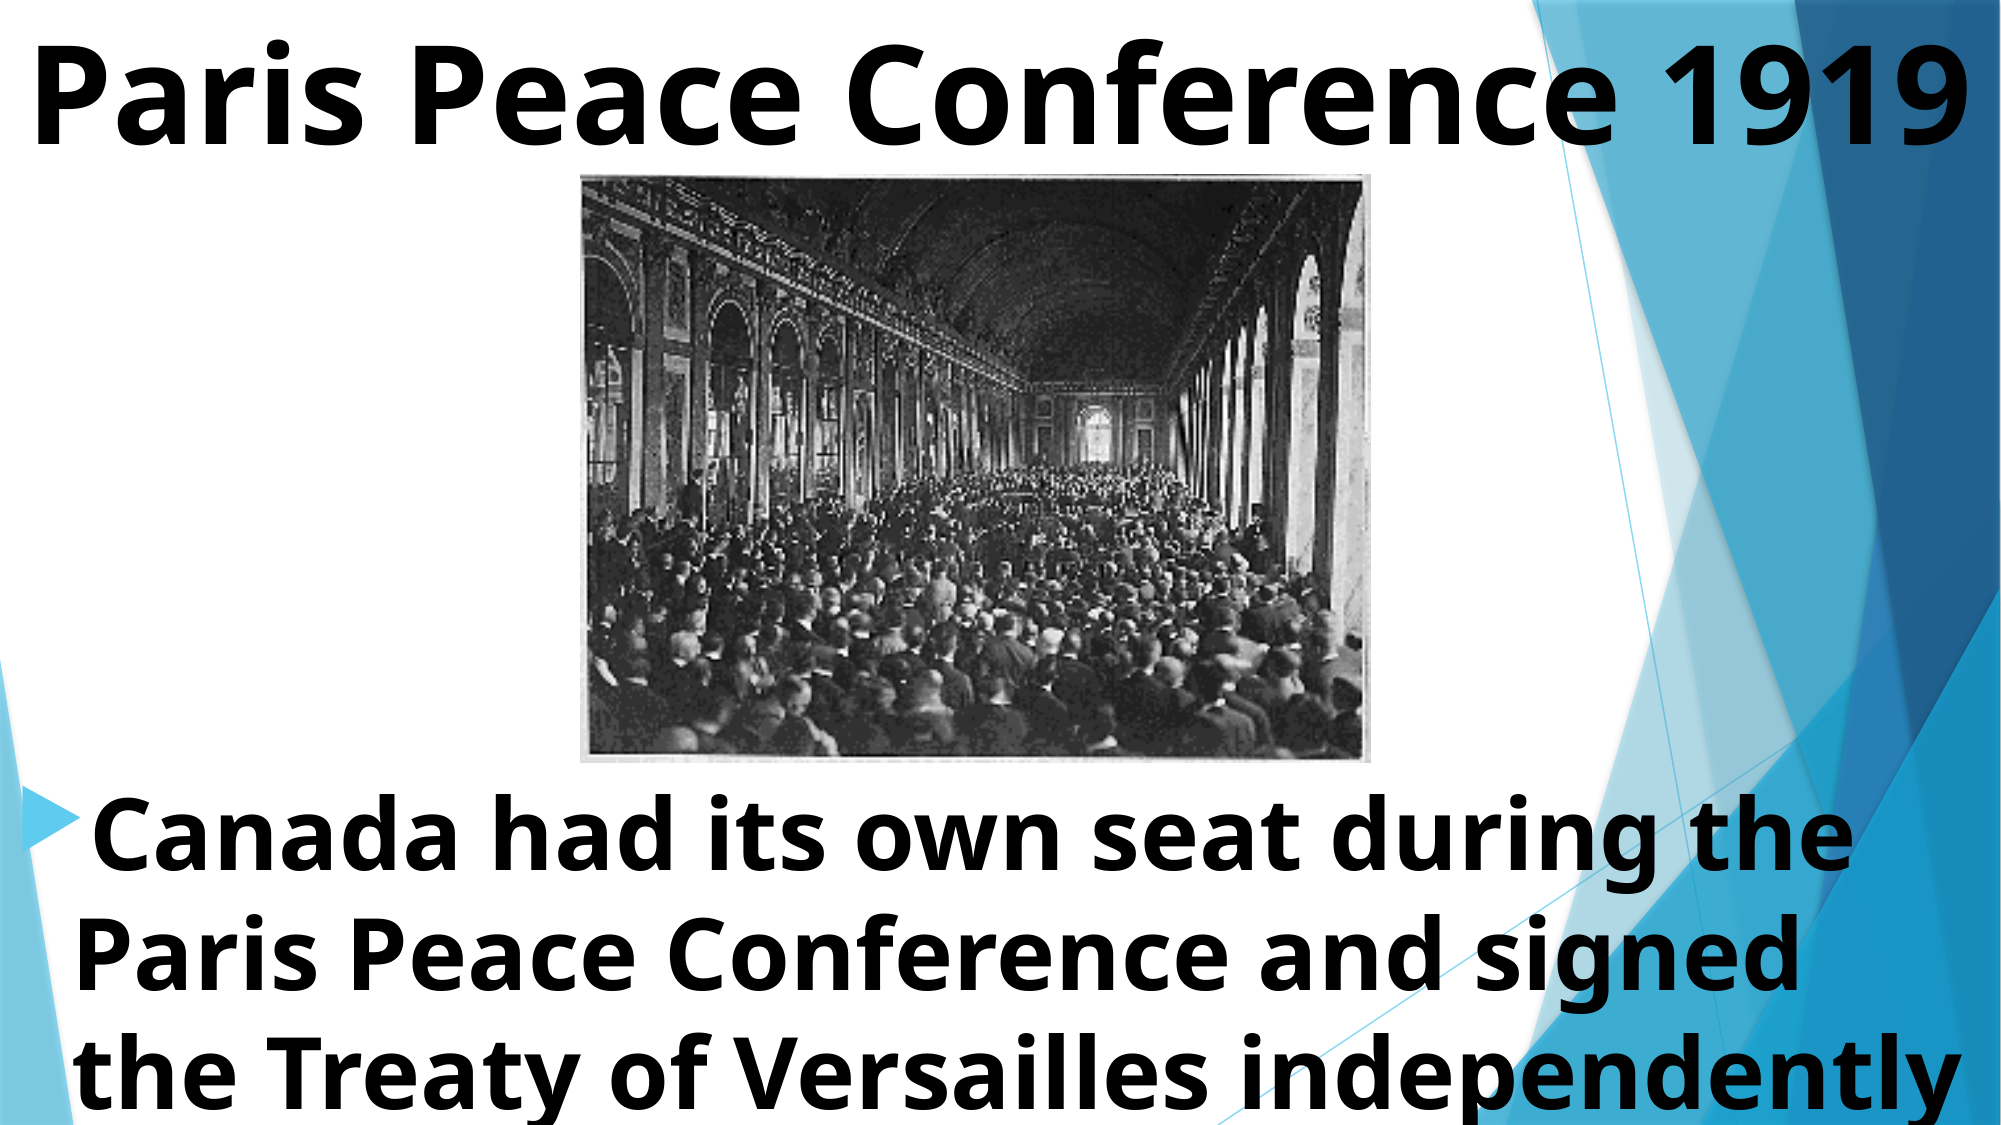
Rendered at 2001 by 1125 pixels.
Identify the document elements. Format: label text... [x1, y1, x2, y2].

picture [579, 174, 1372, 763]
list Canada had its own seat during the Paris Peace Conference and signed the Treaty of Versailles independently [0, 762, 2000, 1125]
title Paris Peace Conference 1919 [0, 0, 2000, 175]
